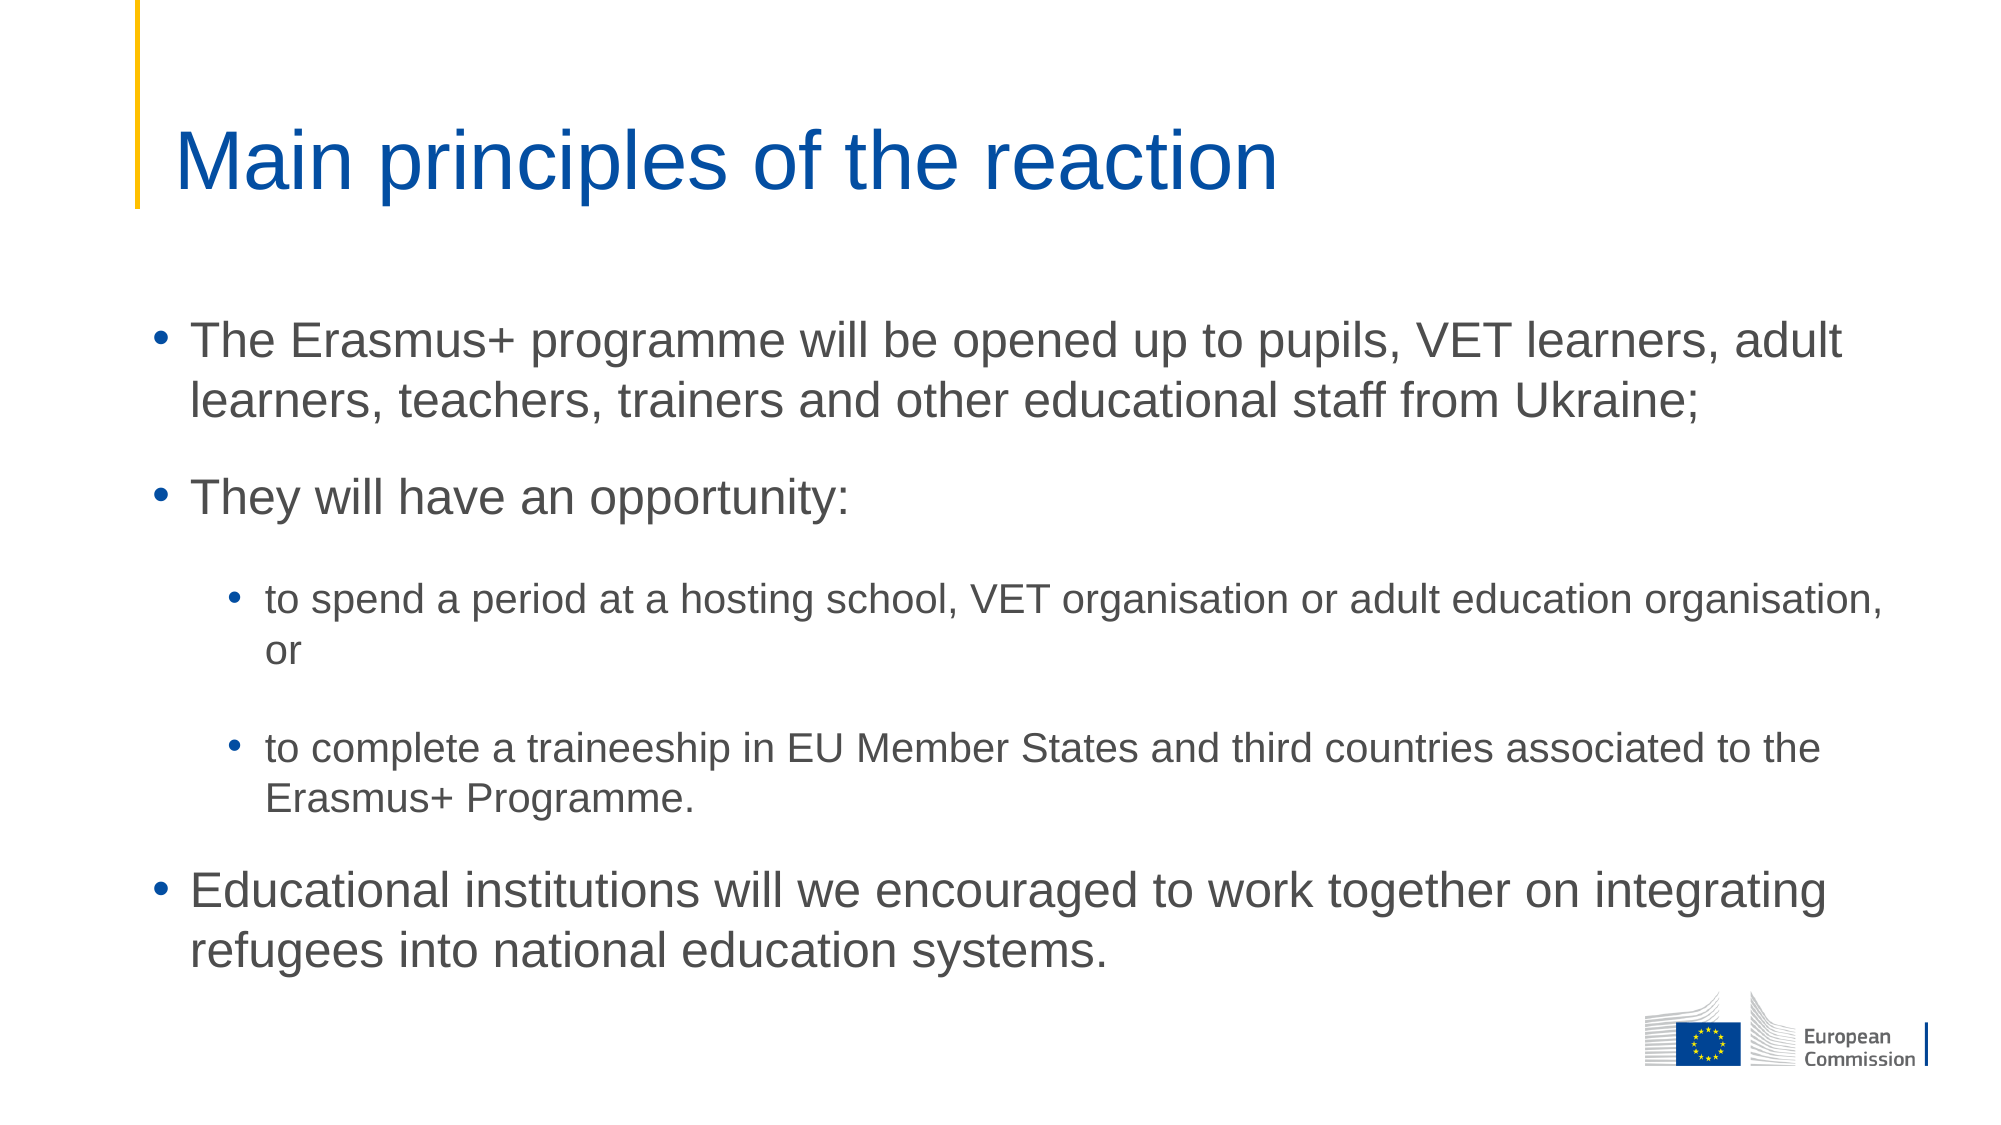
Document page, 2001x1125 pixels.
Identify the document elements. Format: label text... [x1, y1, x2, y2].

picture [1645, 991, 1928, 1066]
title Main principles of the reaction [159, 79, 1885, 208]
list The Erasmus+ programme will be opened up to pupils, VET learners, adult learners, teachers, trainers and other educational staff from Ukraine; They will have an opportunity: to spend a period at a hosting school, VET organisation or adult education organisation, or to complete a traineeship in EU Member States and third countries associated to the Erasmus+ Programme. Educational institutions will we encouraged to work together on integrating refugees into national education systems. [137, 299, 1927, 937]
